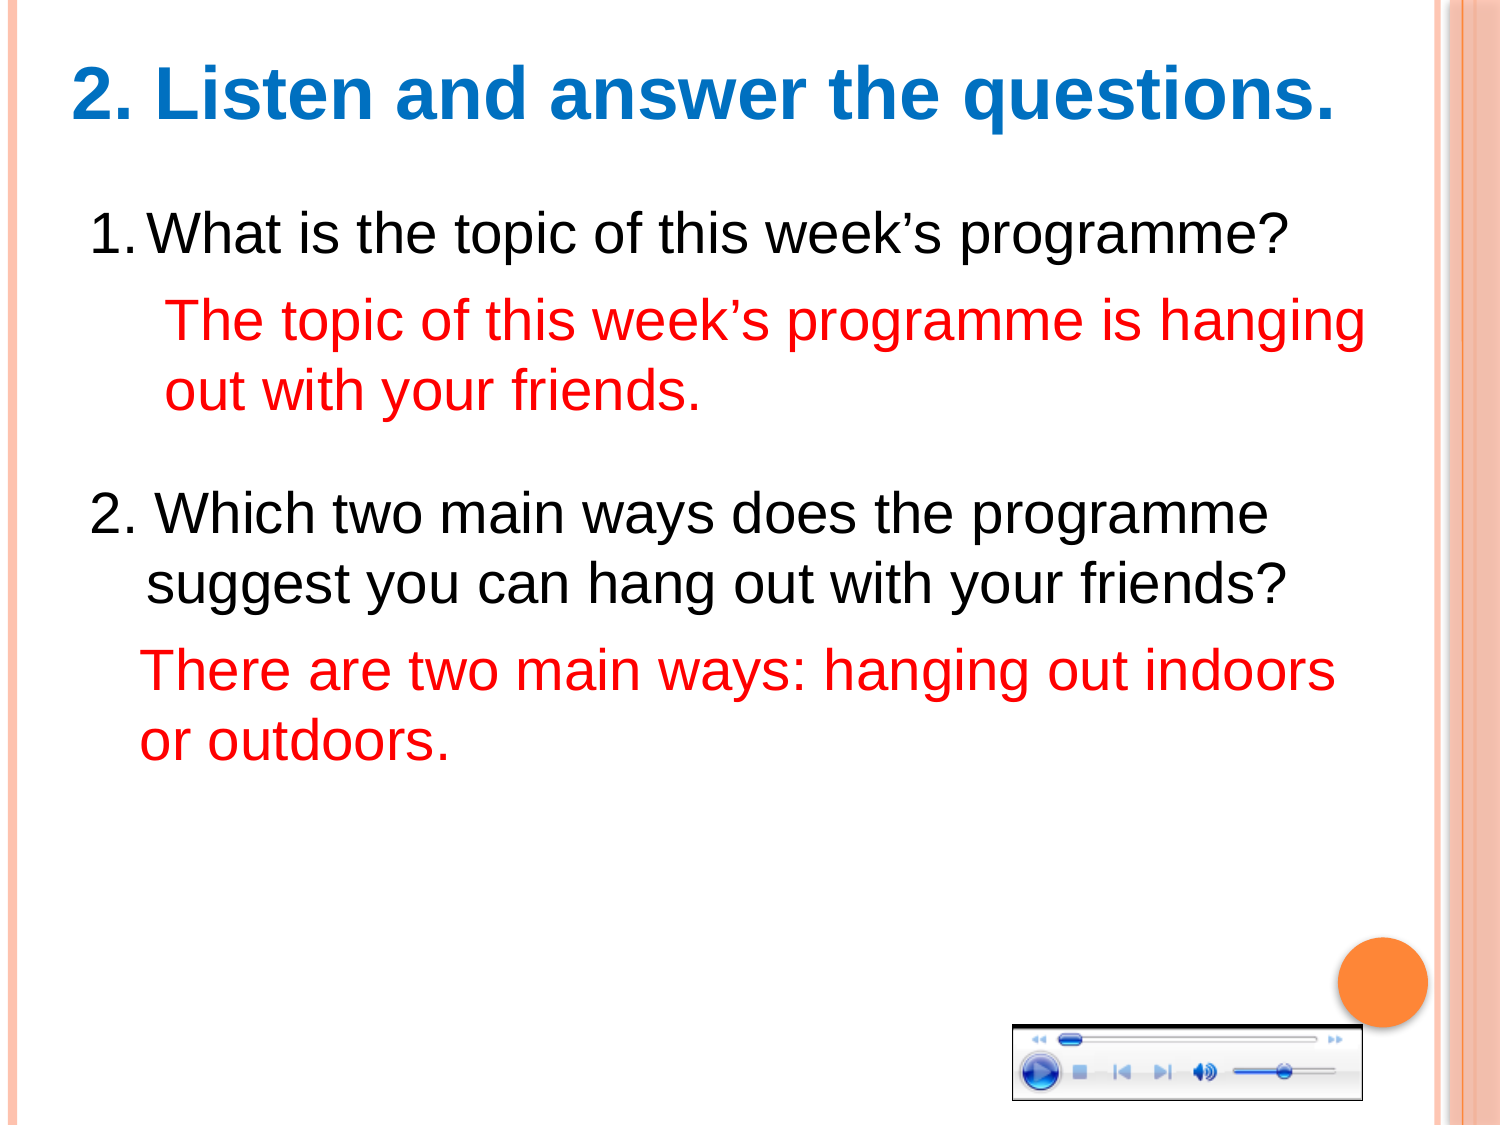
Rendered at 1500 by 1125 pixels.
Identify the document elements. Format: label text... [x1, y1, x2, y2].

text_box What is the topic of this week’s programme? 2. Which two main ways does the programme suggest you can hang out with your friends? [75, 187, 1400, 762]
text_box The topic of this week’s programme is hanging out with your friends. [149, 274, 1413, 430]
text_box There are two main ways: hanging out indoors or outdoors. [124, 624, 1413, 870]
text_box 2. Listen and answer the questions. [56, 37, 1353, 143]
picture [1013, 1026, 1362, 1100]
